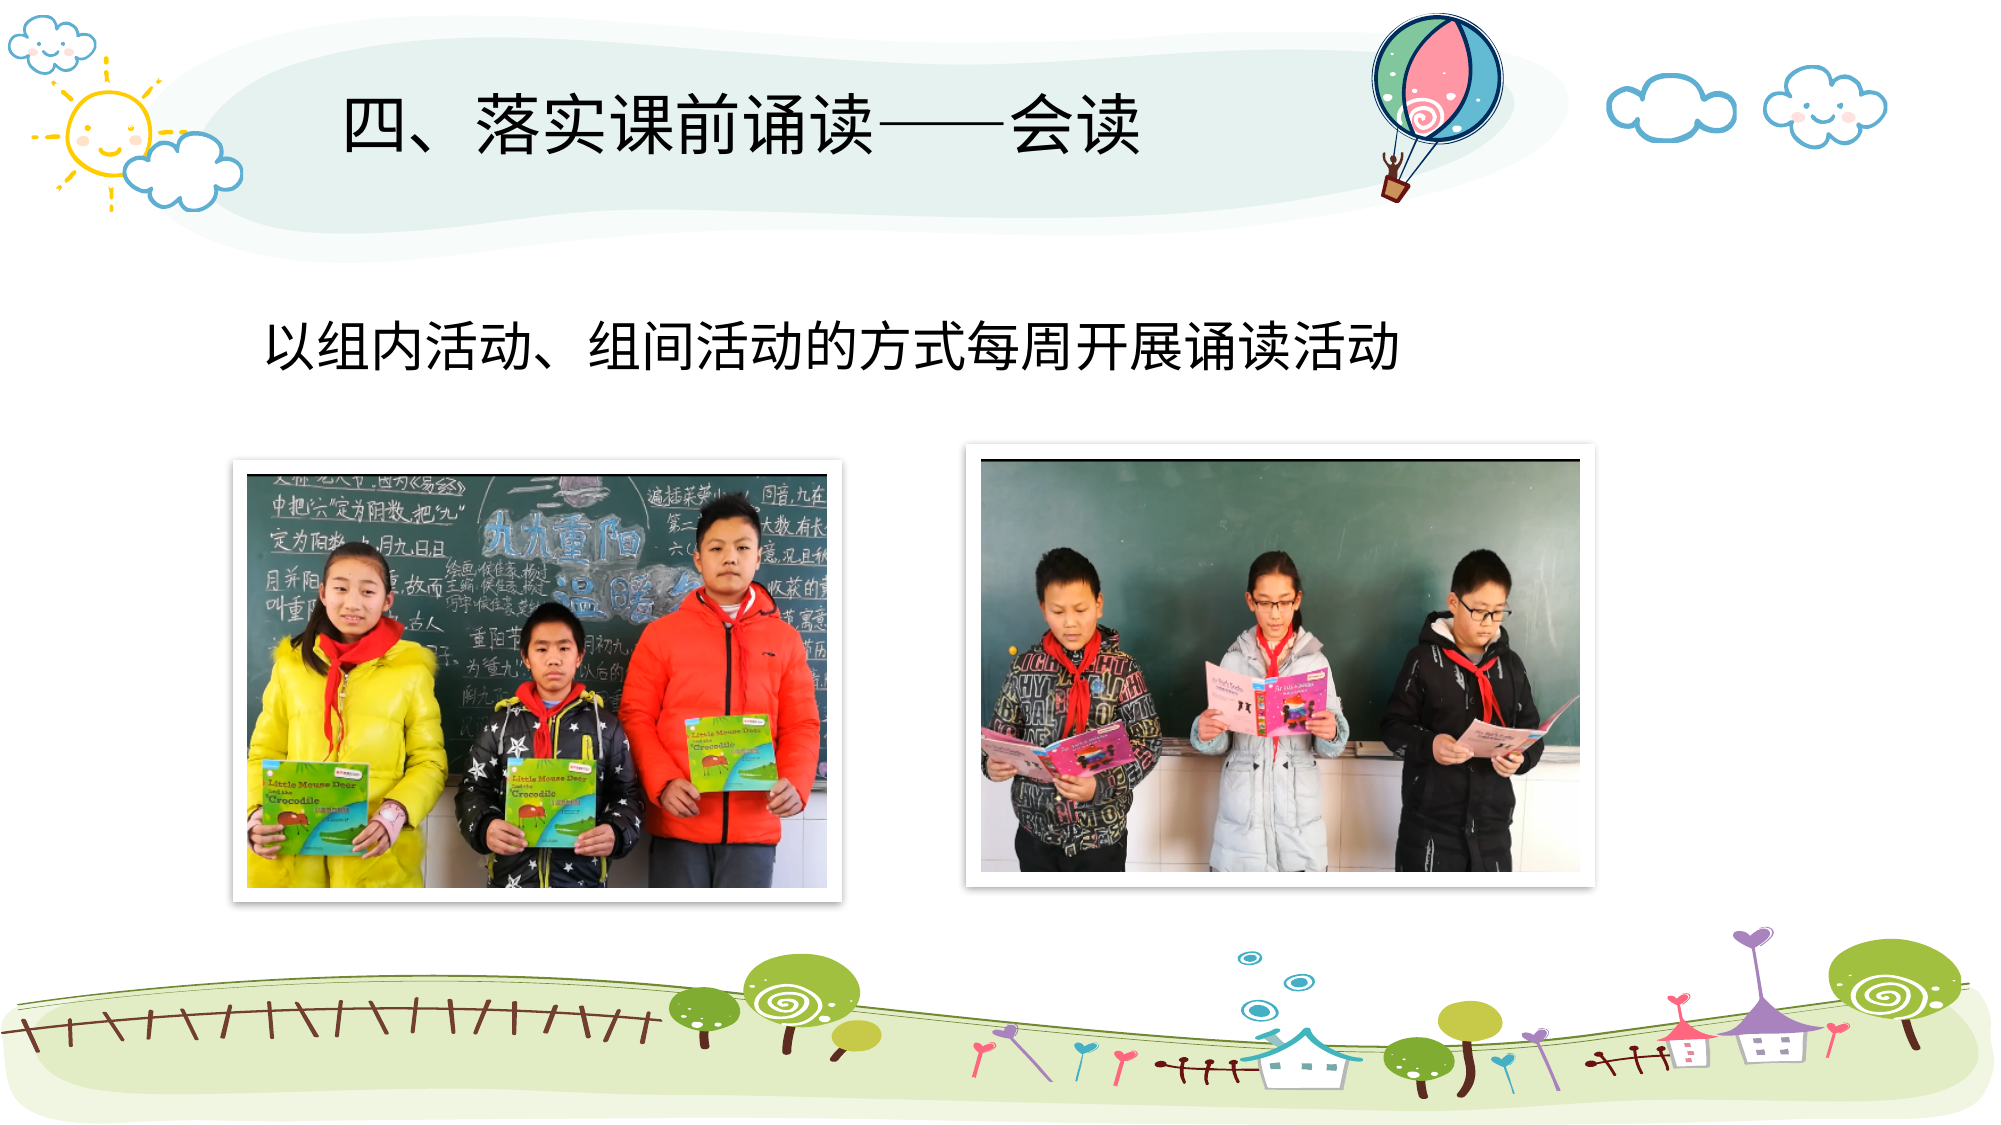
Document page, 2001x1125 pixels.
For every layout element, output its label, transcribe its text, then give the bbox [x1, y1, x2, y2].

picture [7, 13, 1569, 264]
text_box 以组内活动、组间活动的方式每周开展诵读活动 [247, 304, 1459, 385]
picture [0, 926, 1996, 1125]
picture [1605, 73, 1737, 143]
picture [1762, 64, 1888, 151]
picture [246, 474, 828, 889]
picture [980, 458, 1581, 873]
